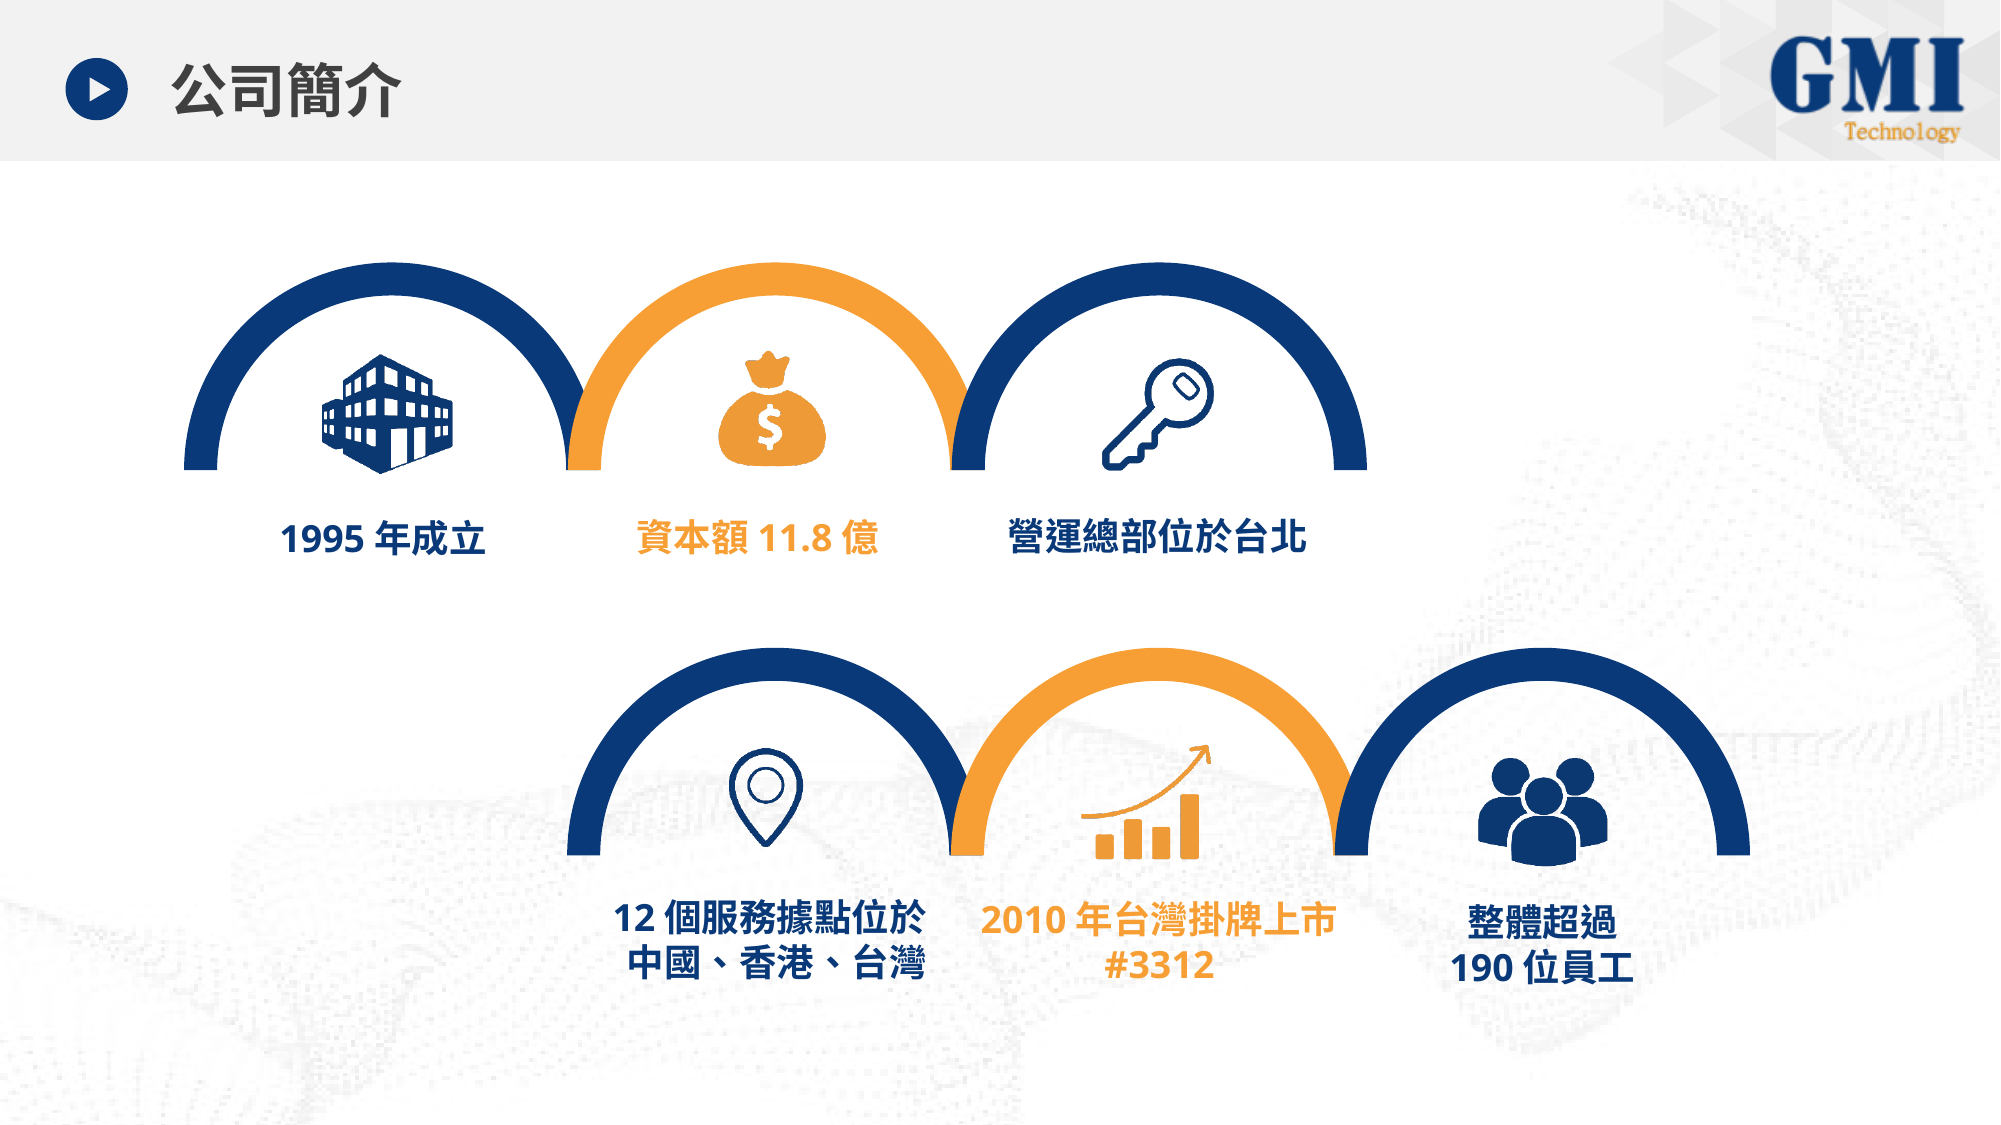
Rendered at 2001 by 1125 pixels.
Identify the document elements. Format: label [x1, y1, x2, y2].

text_box [1607, 0, 2000, 161]
text_box [65, 46, 473, 133]
picture [0, 7, 2000, 1125]
text_box [0, 0, 1734, 162]
